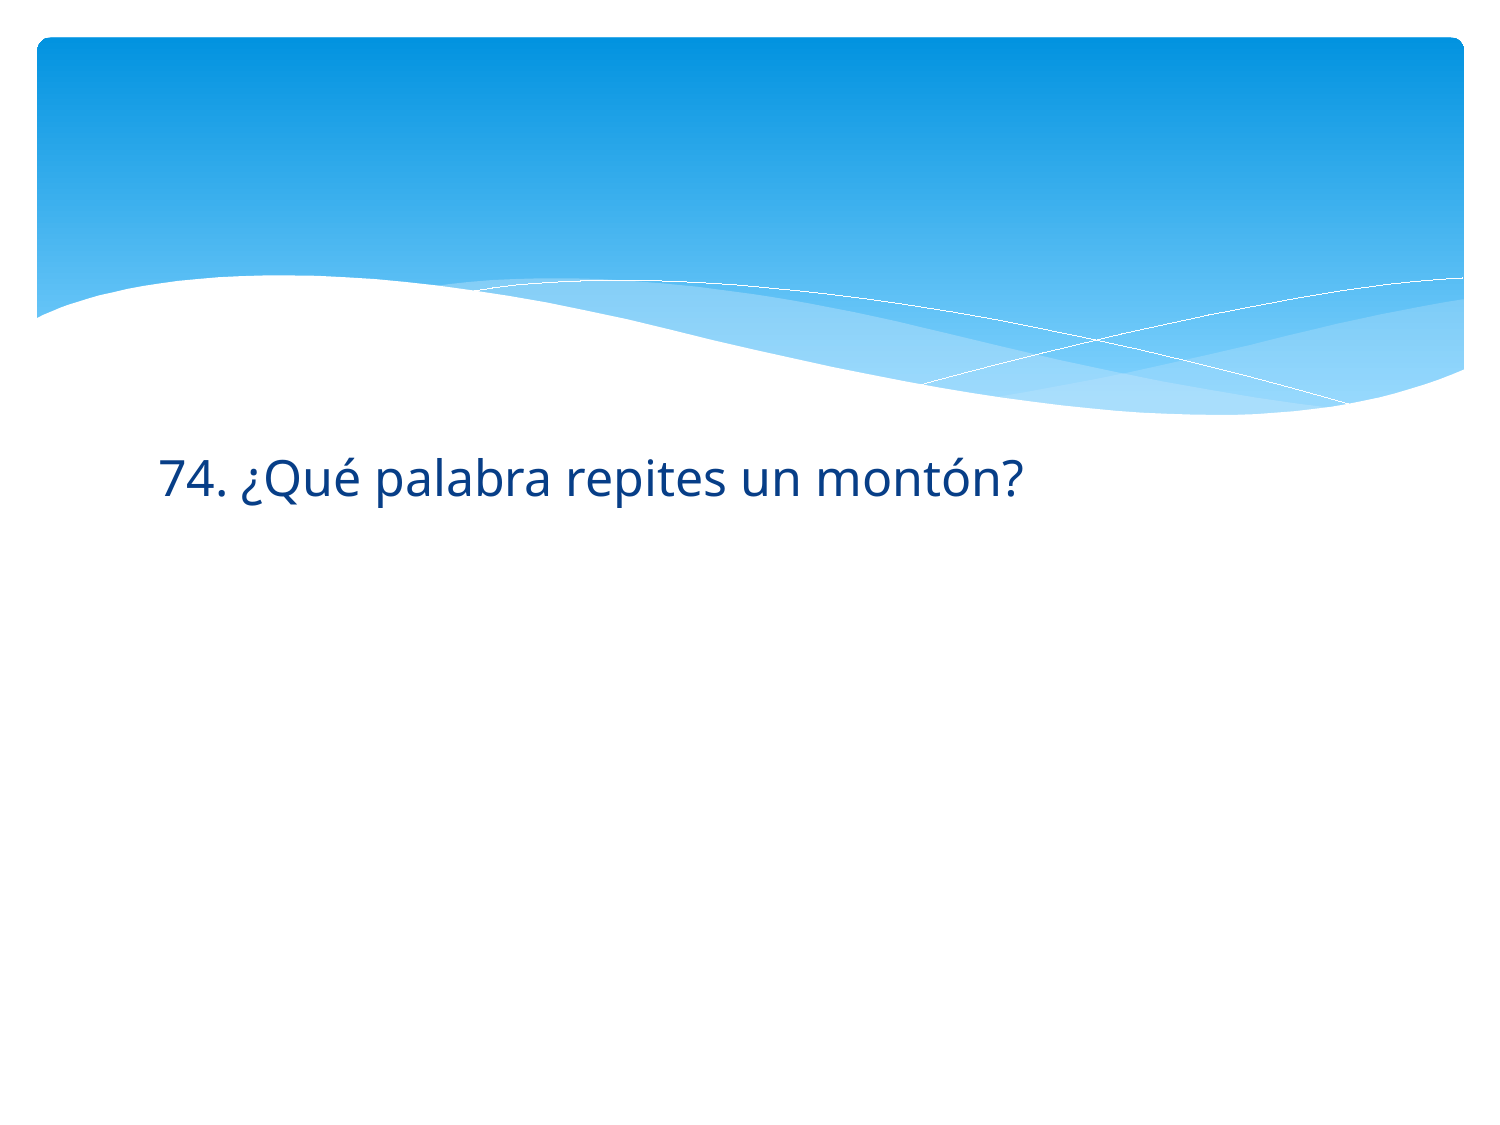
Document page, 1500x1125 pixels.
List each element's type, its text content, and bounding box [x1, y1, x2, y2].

list 74. ¿Qué palabra repites un montón? [143, 438, 1359, 1005]
